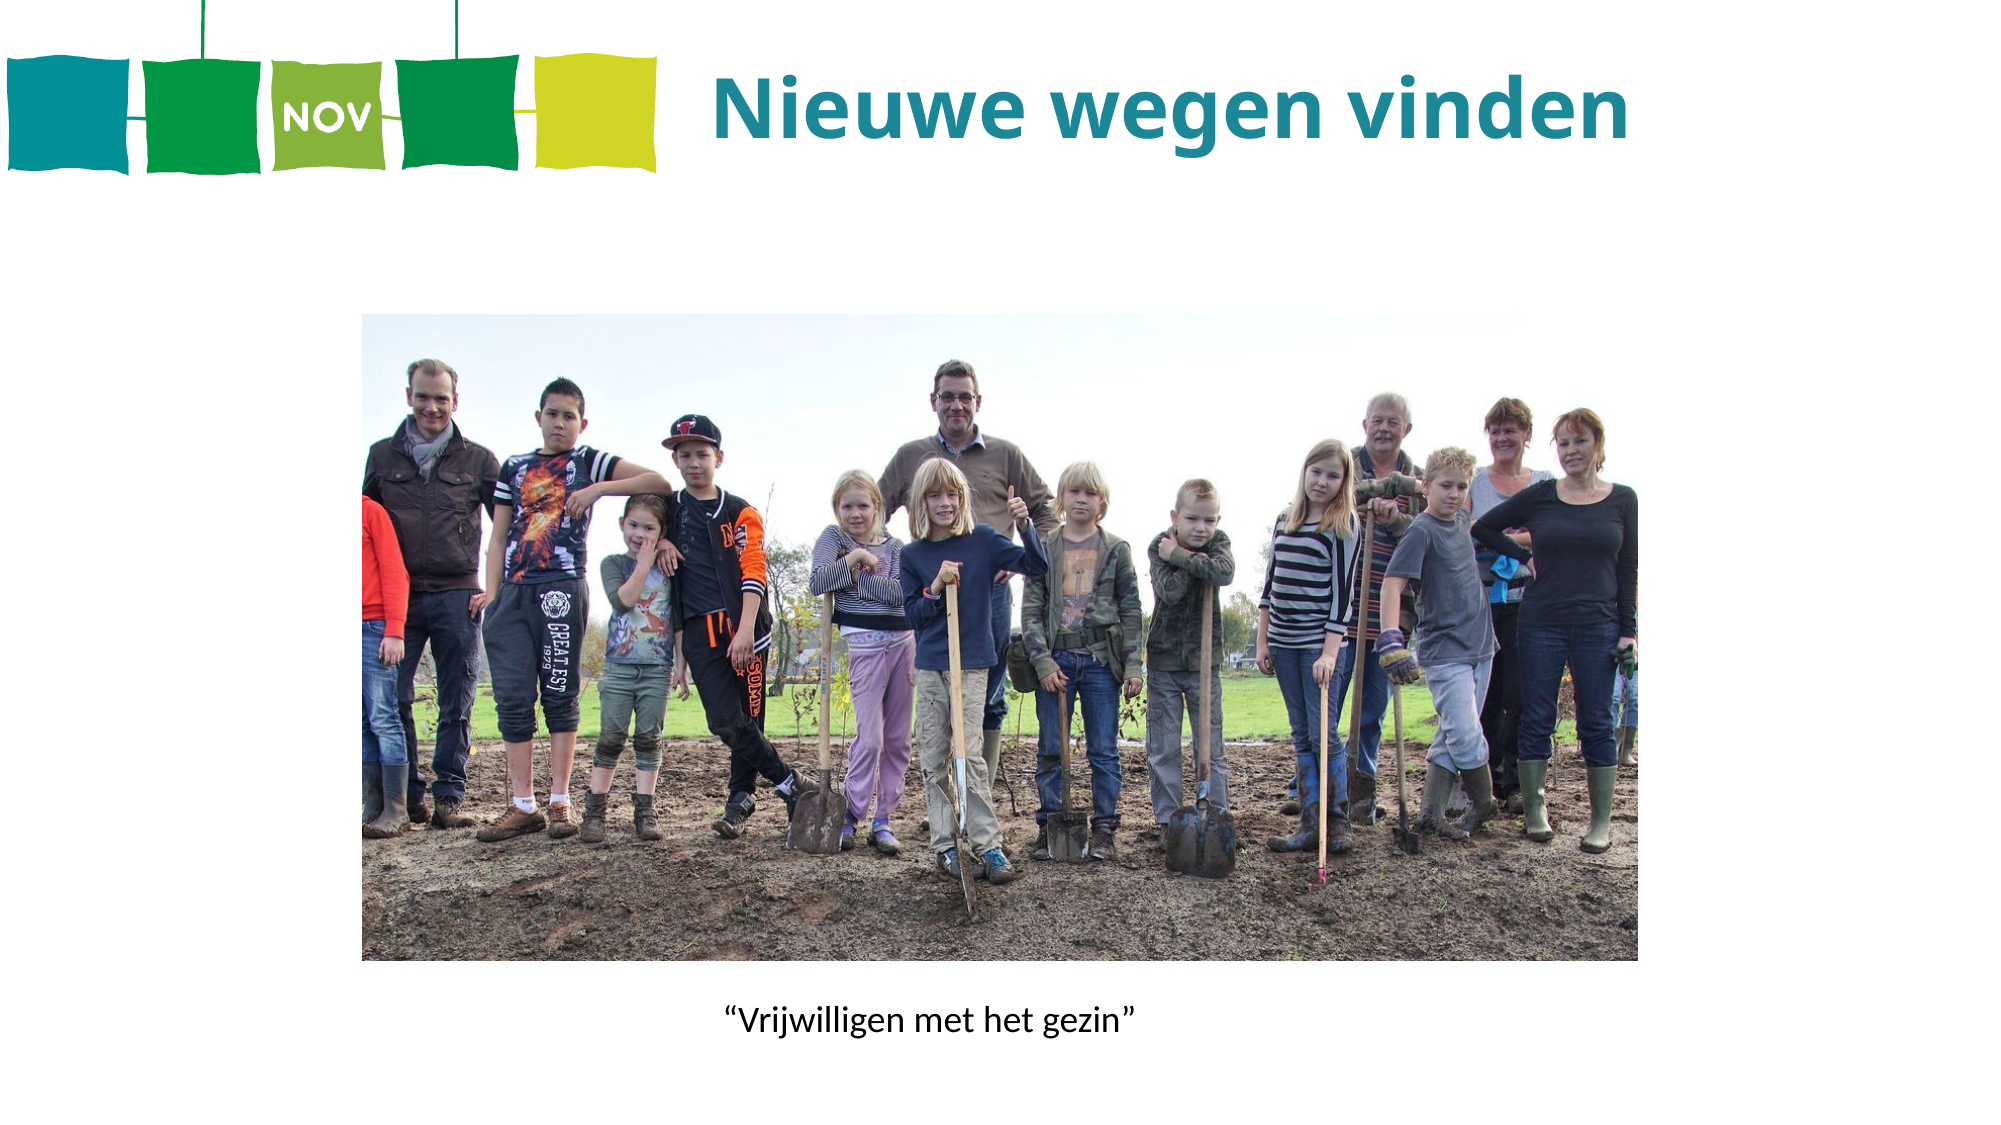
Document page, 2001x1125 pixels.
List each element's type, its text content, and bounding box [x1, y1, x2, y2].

title Nieuwe wegen vinden [694, 3, 1863, 221]
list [362, 314, 1638, 961]
picture [0, 0, 664, 184]
text_box “Vrijwilligen met het gezin” [707, 987, 1152, 1048]
